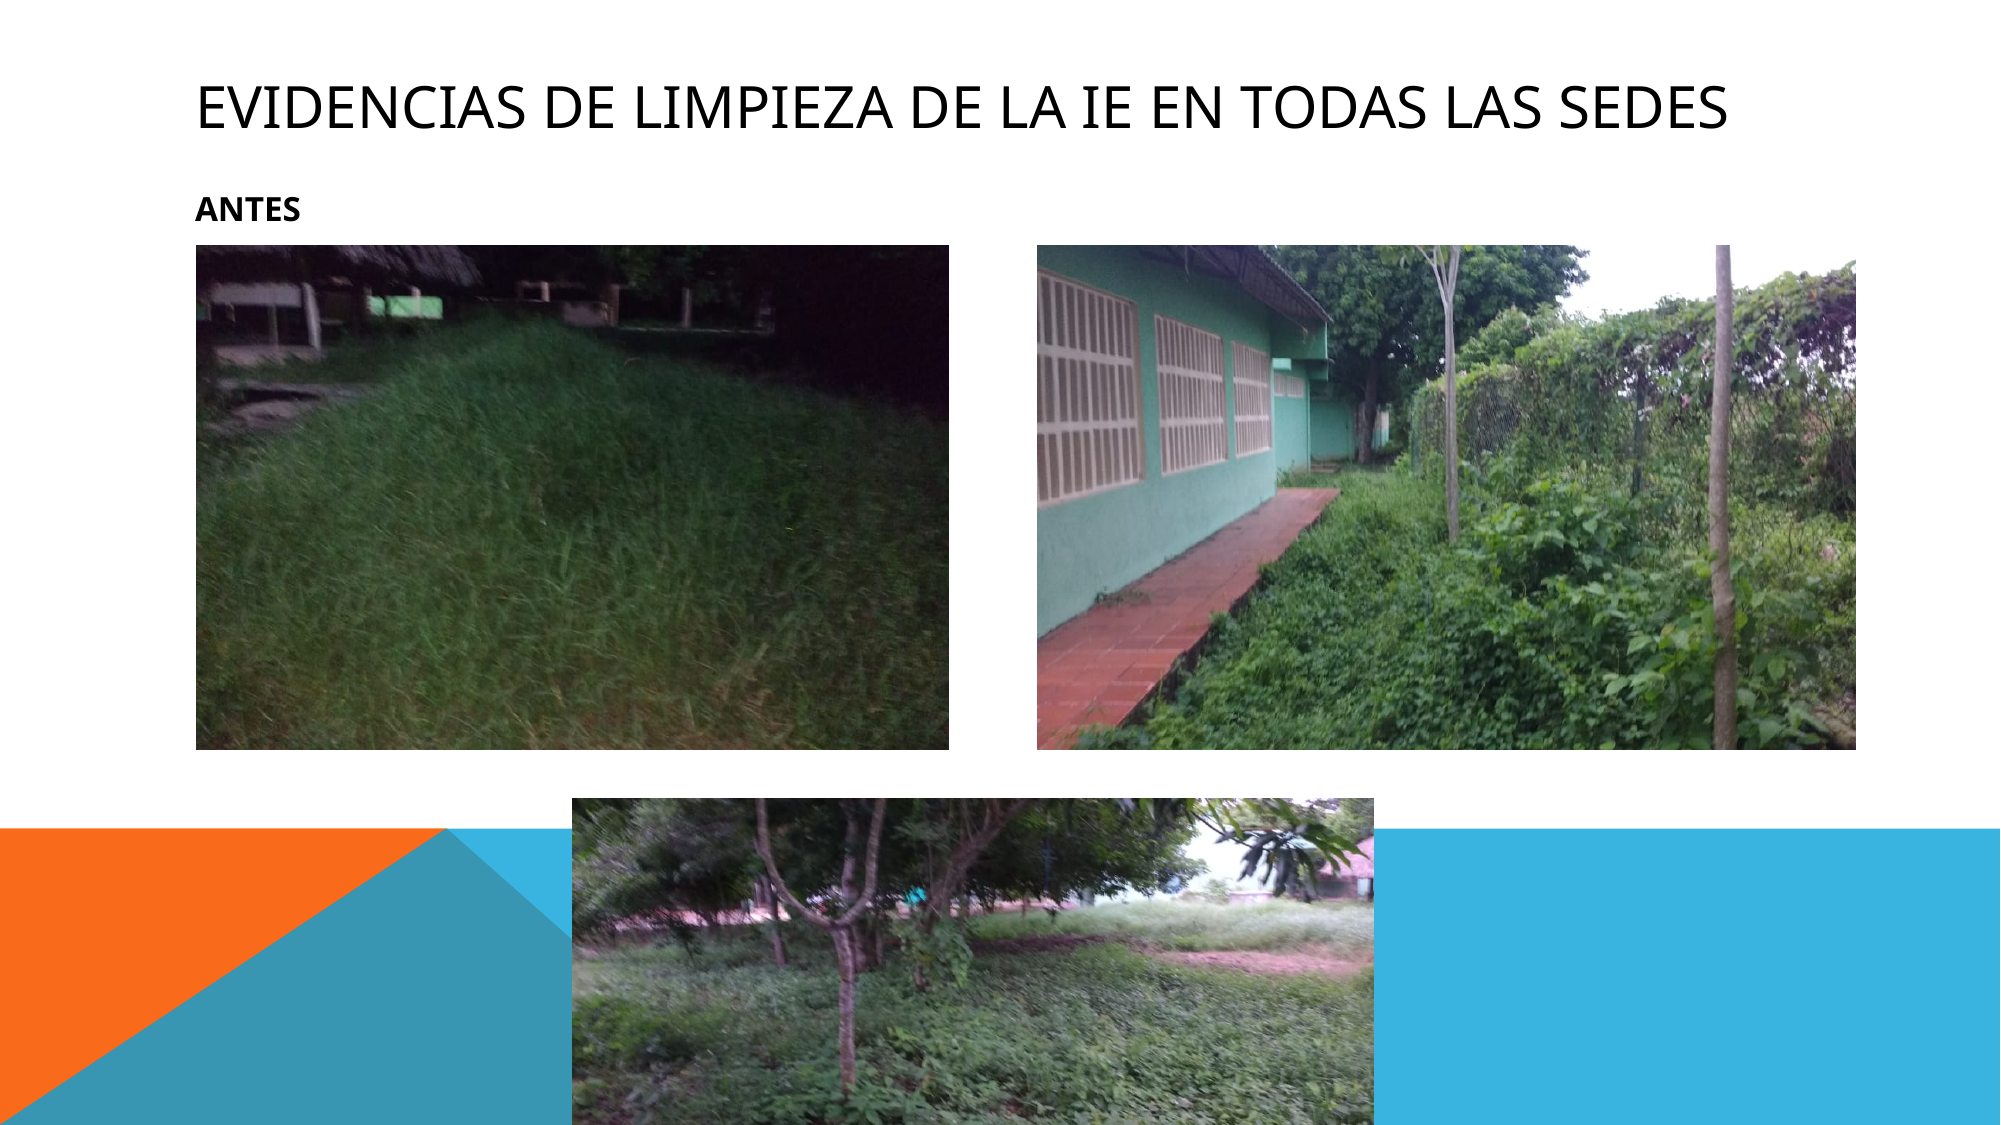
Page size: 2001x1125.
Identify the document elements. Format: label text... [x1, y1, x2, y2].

list ANTES [180, 180, 1825, 768]
picture [571, 798, 1374, 1125]
title EVIDENCIAS DE LIMPIEZA DE LA IE EN TODAS LAS SEDES [180, 60, 1825, 150]
picture [1036, 245, 1856, 751]
picture [196, 245, 949, 751]
